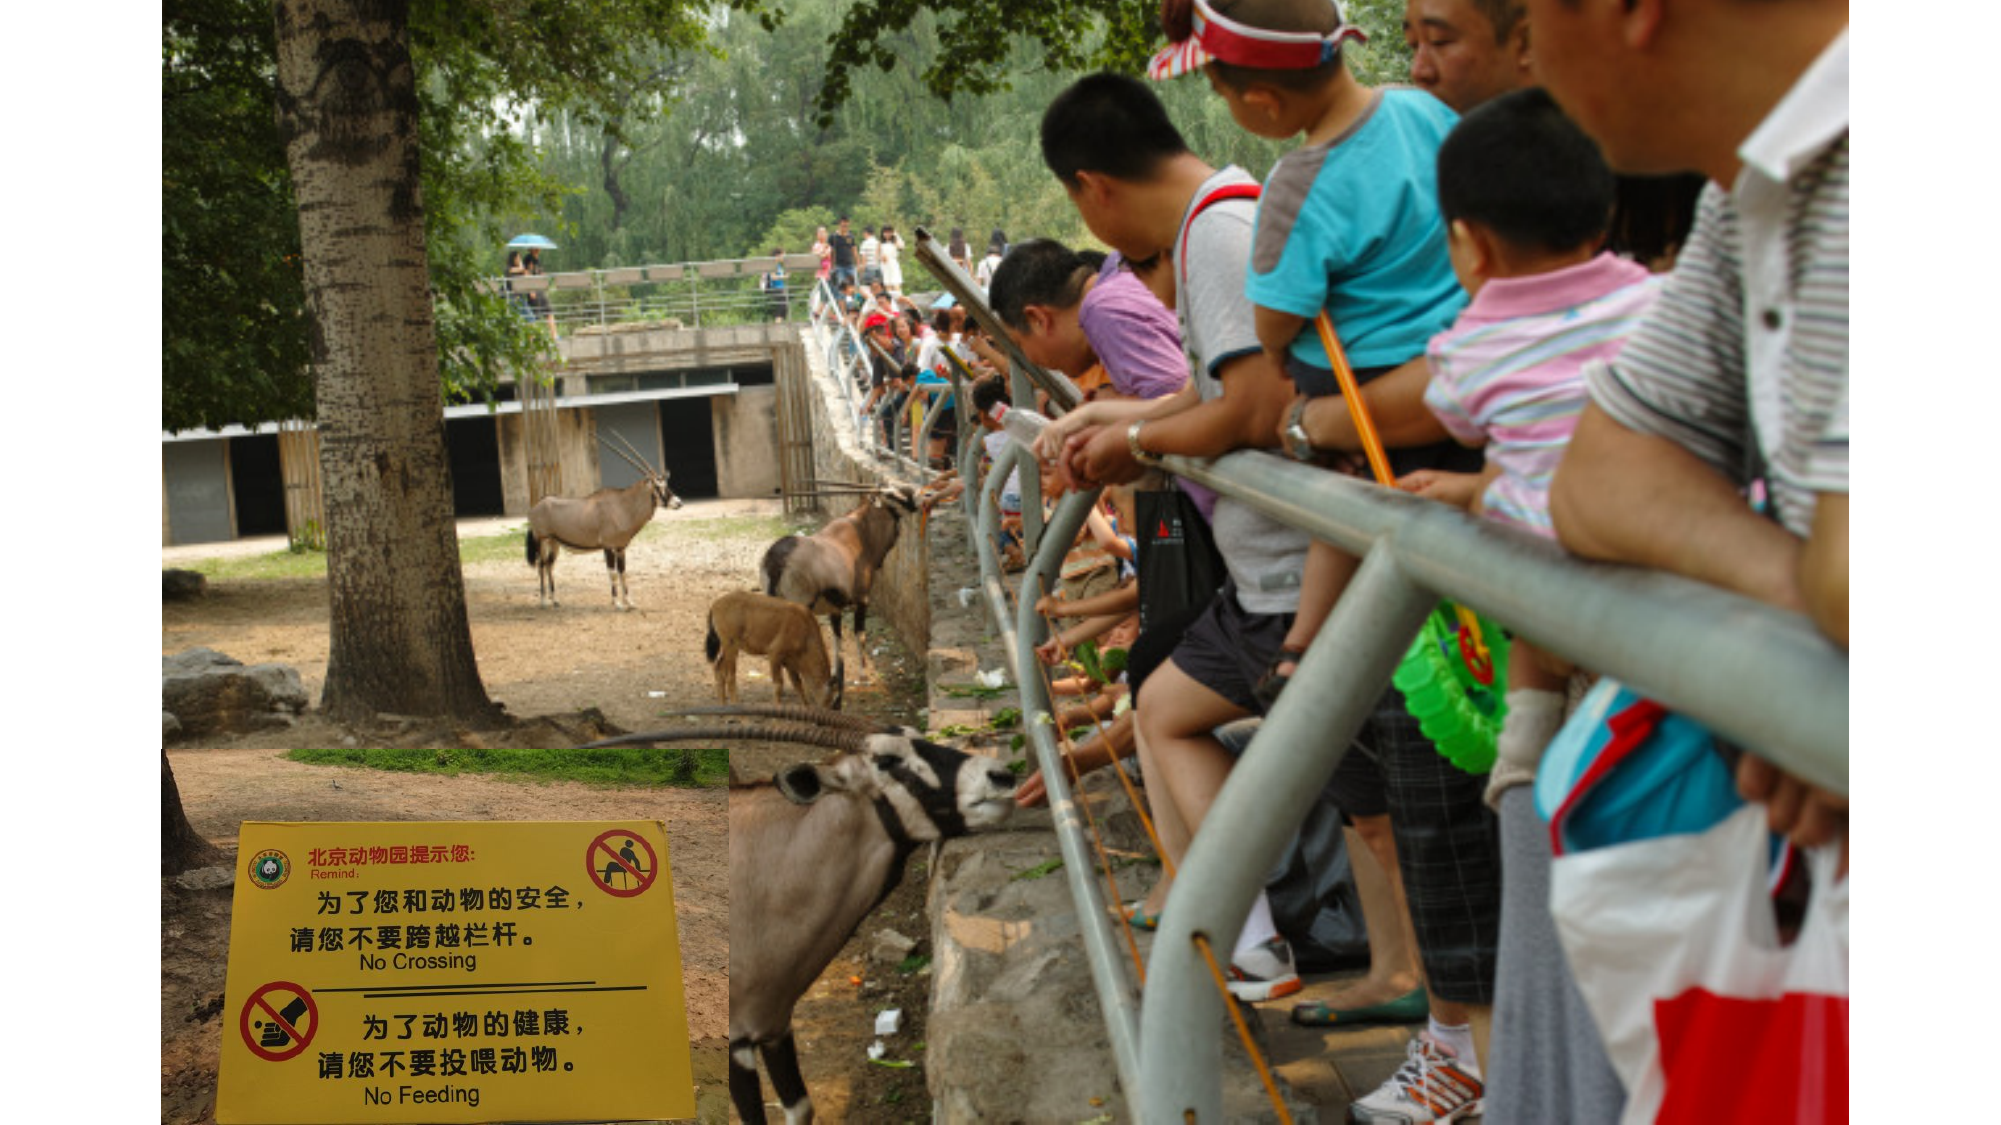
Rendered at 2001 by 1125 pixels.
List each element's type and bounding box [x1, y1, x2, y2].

picture [161, 0, 1849, 1125]
